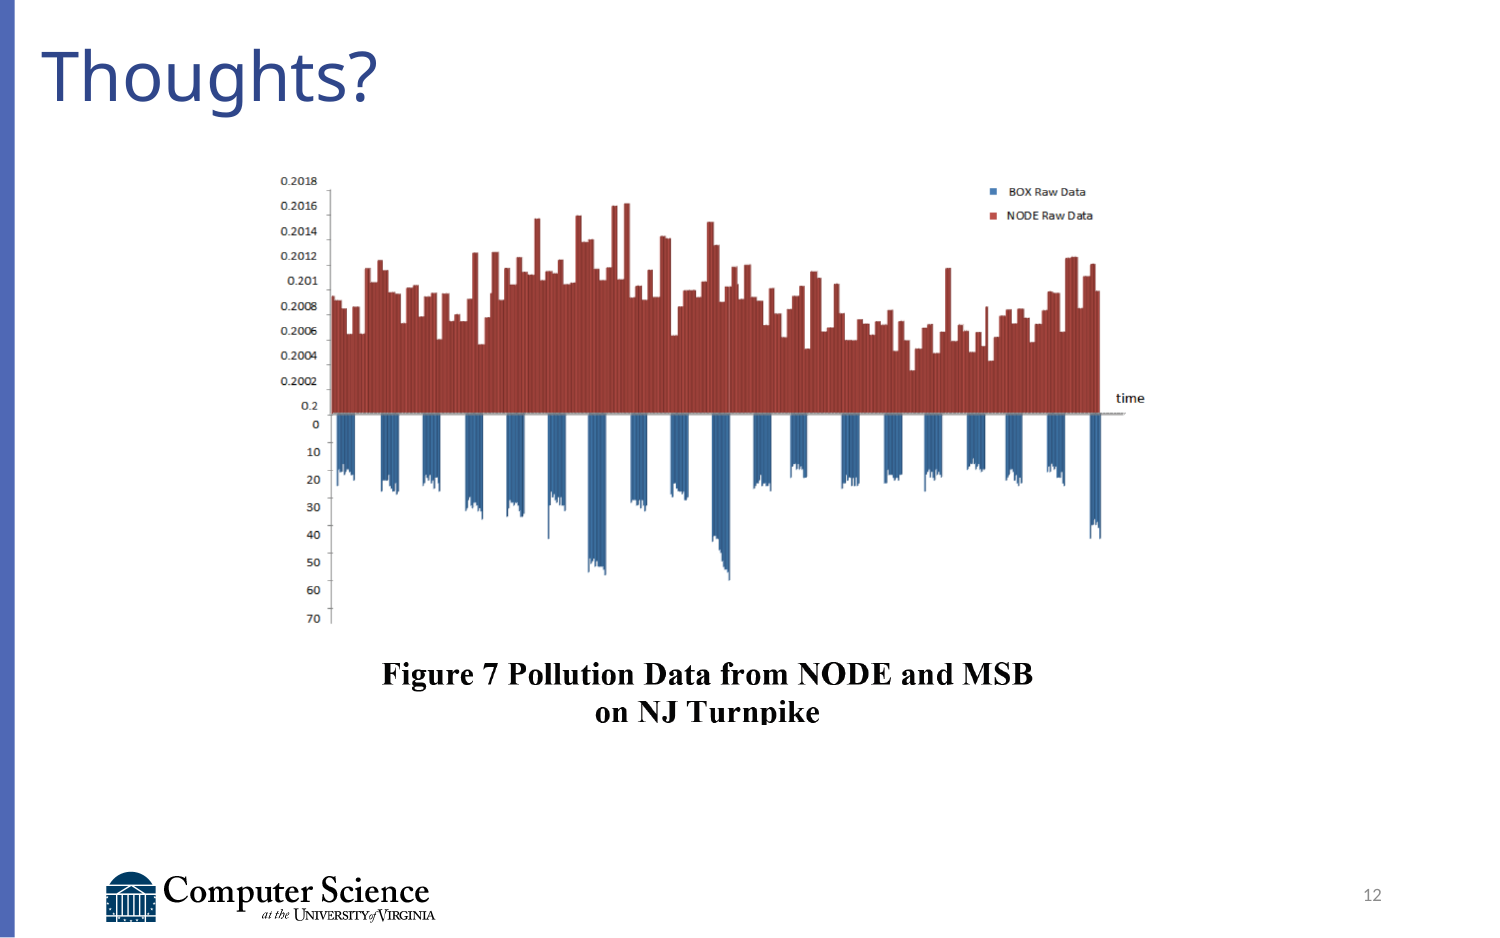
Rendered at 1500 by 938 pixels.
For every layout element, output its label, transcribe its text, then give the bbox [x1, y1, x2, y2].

slide_number 12 [1059, 868, 1397, 919]
picture [103, 870, 441, 923]
title Thoughts? [26, 14, 1483, 145]
picture [255, 132, 1171, 733]
